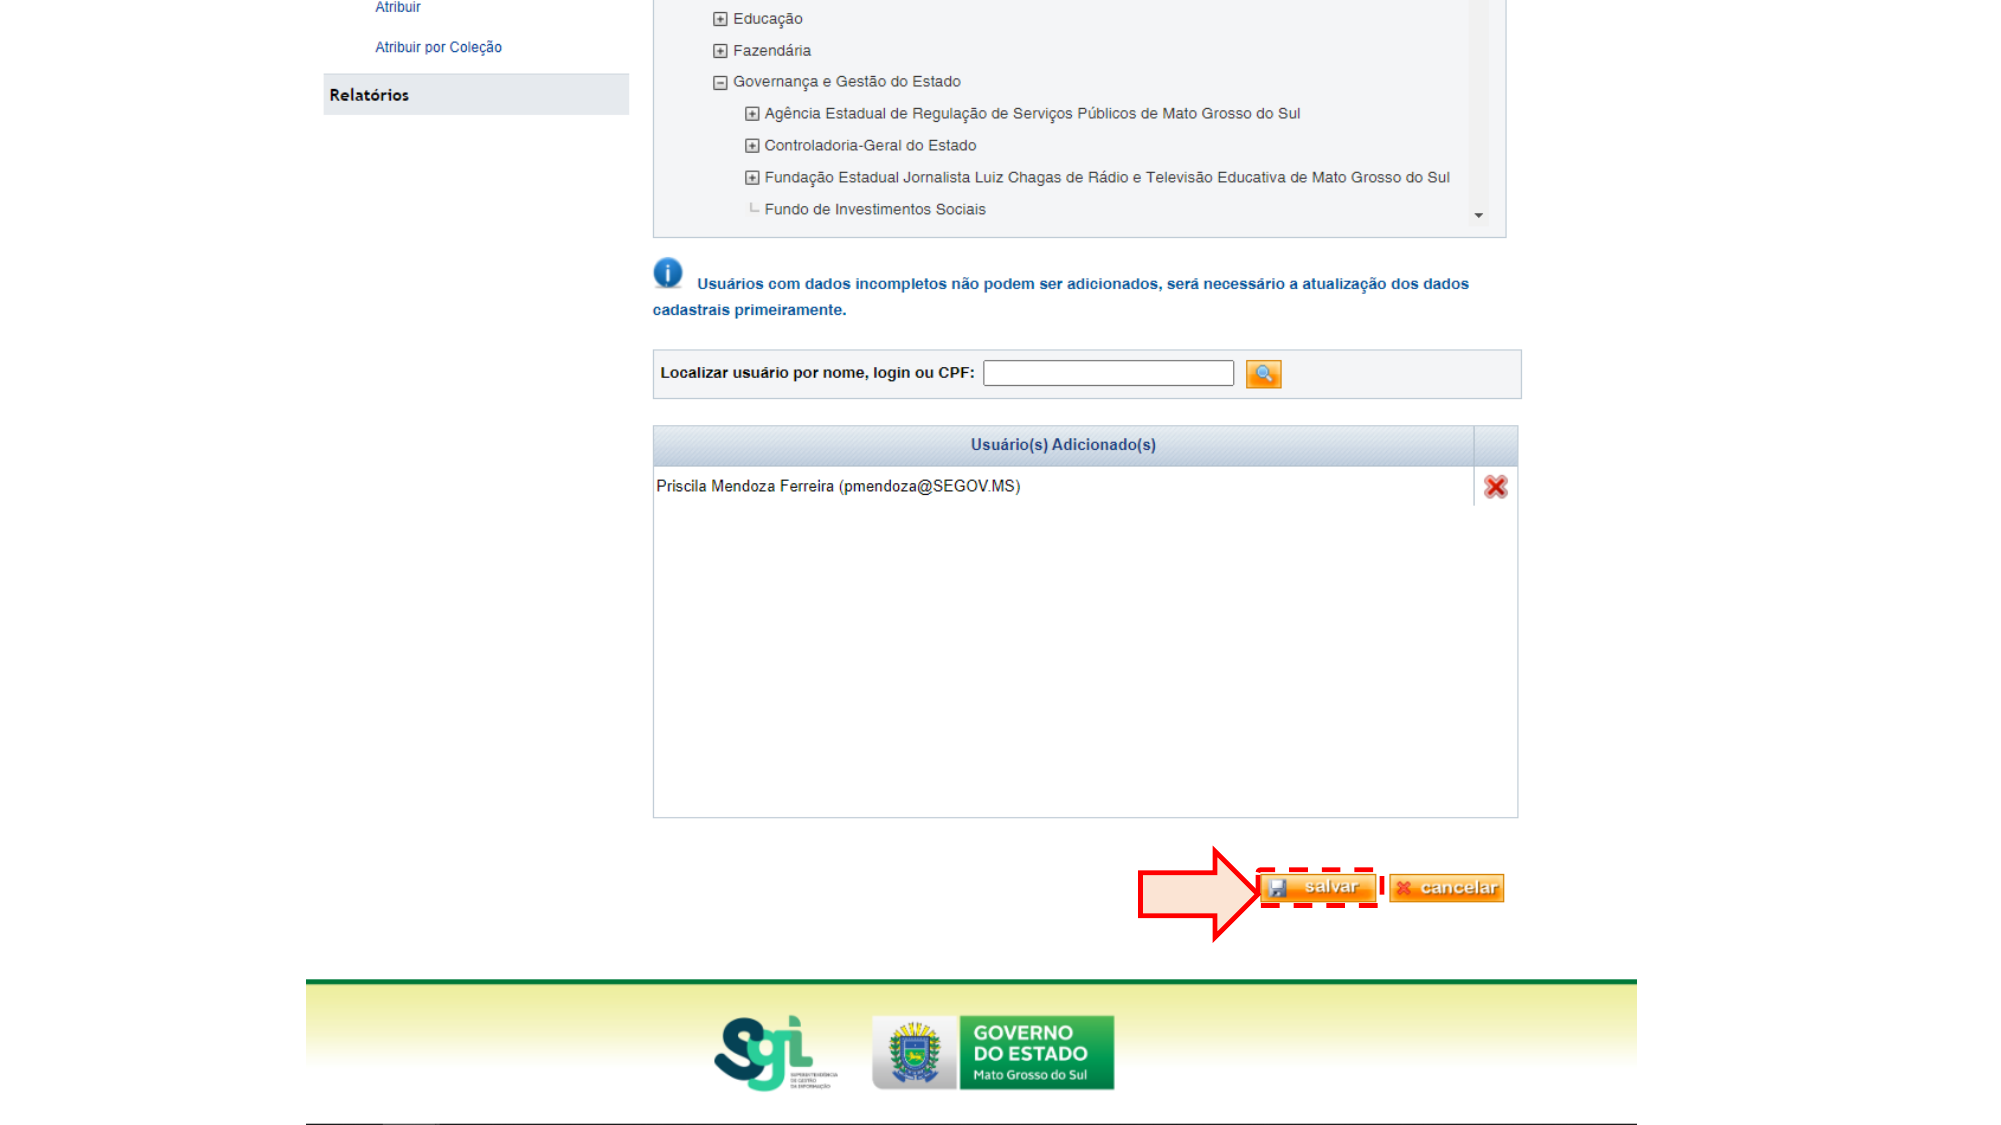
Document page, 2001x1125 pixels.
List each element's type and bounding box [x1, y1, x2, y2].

picture [306, 0, 1637, 1125]
